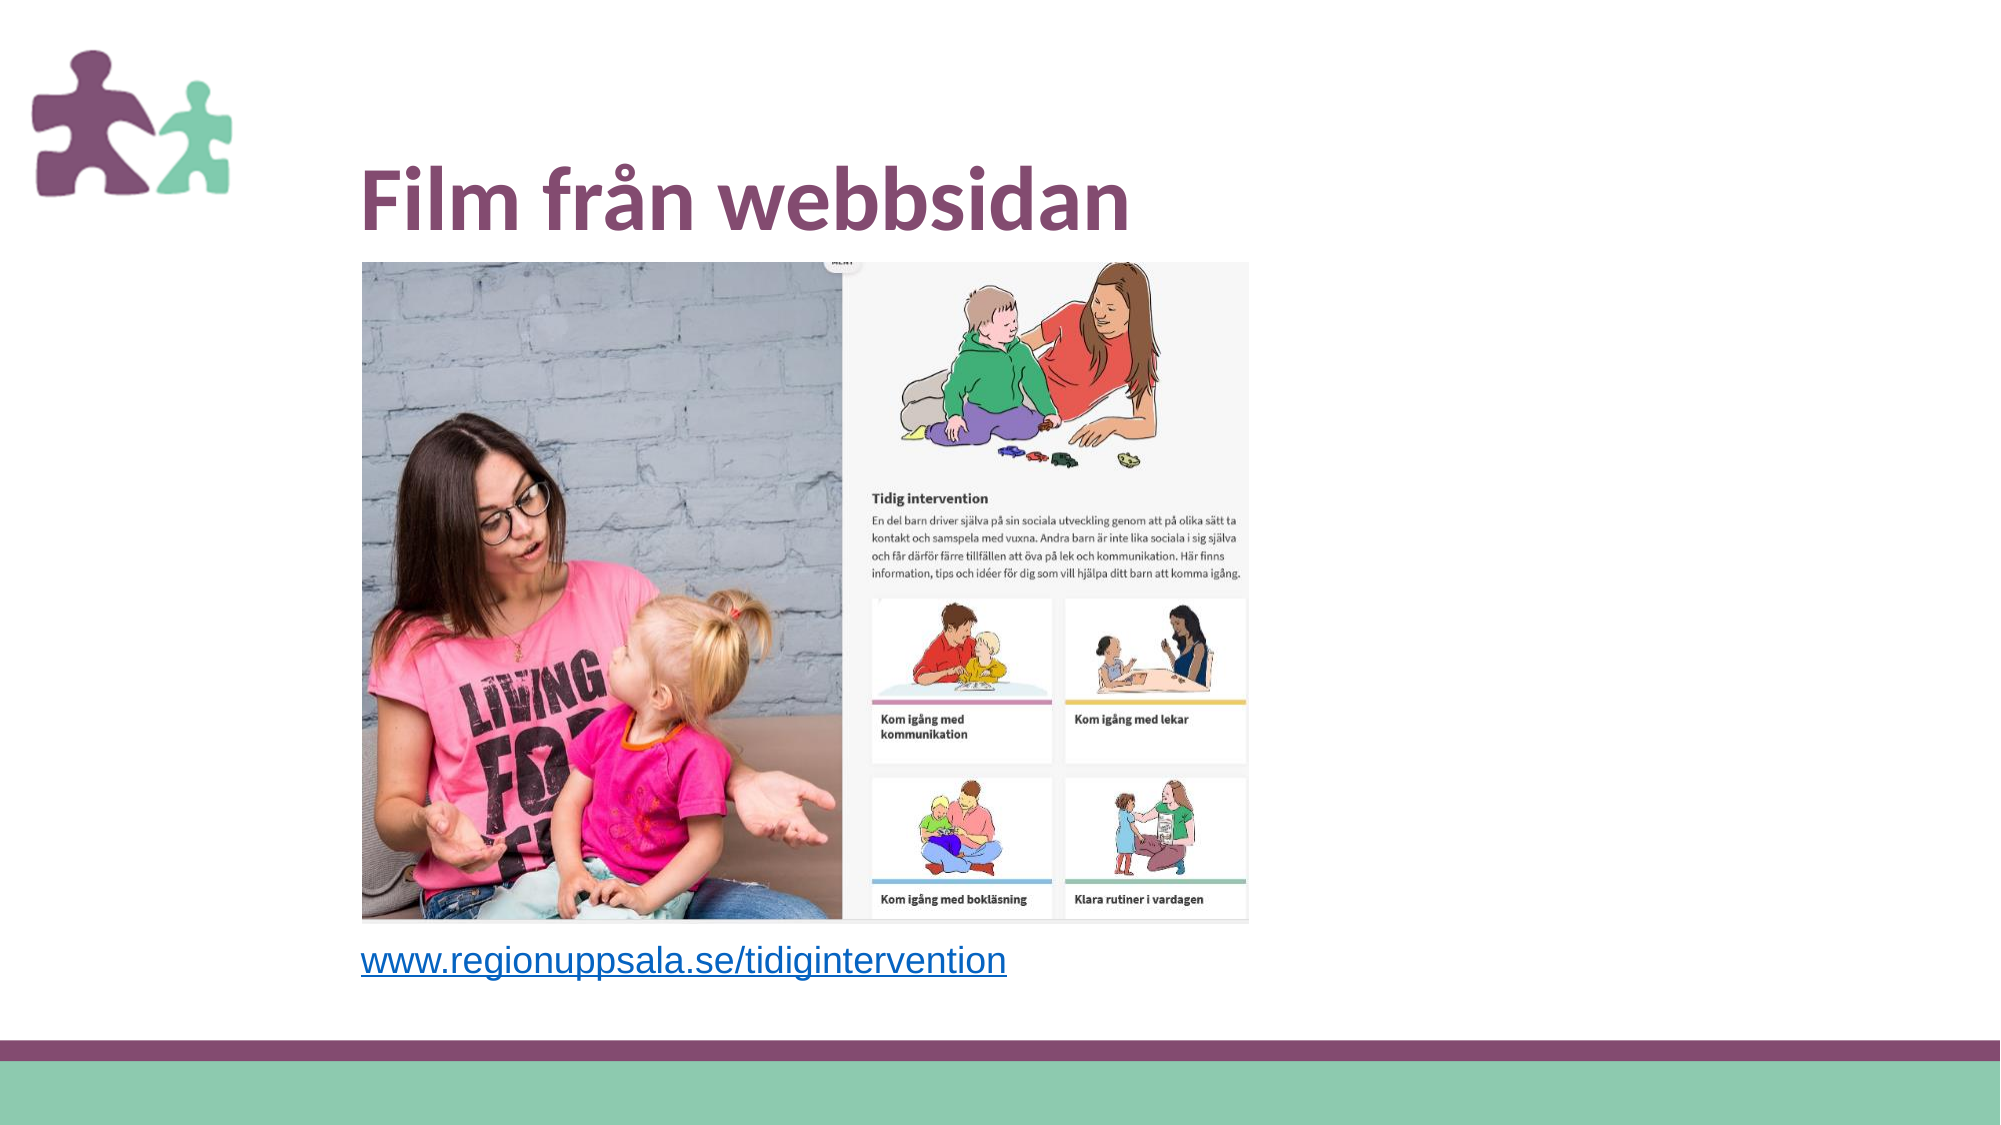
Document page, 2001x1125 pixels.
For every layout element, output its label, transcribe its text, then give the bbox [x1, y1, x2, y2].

text_box Film från webbsidan [346, 131, 1847, 257]
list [362, 262, 1249, 924]
picture [19, 42, 248, 209]
text_box www.regionuppsala.se/tidigintervention [346, 928, 1327, 989]
